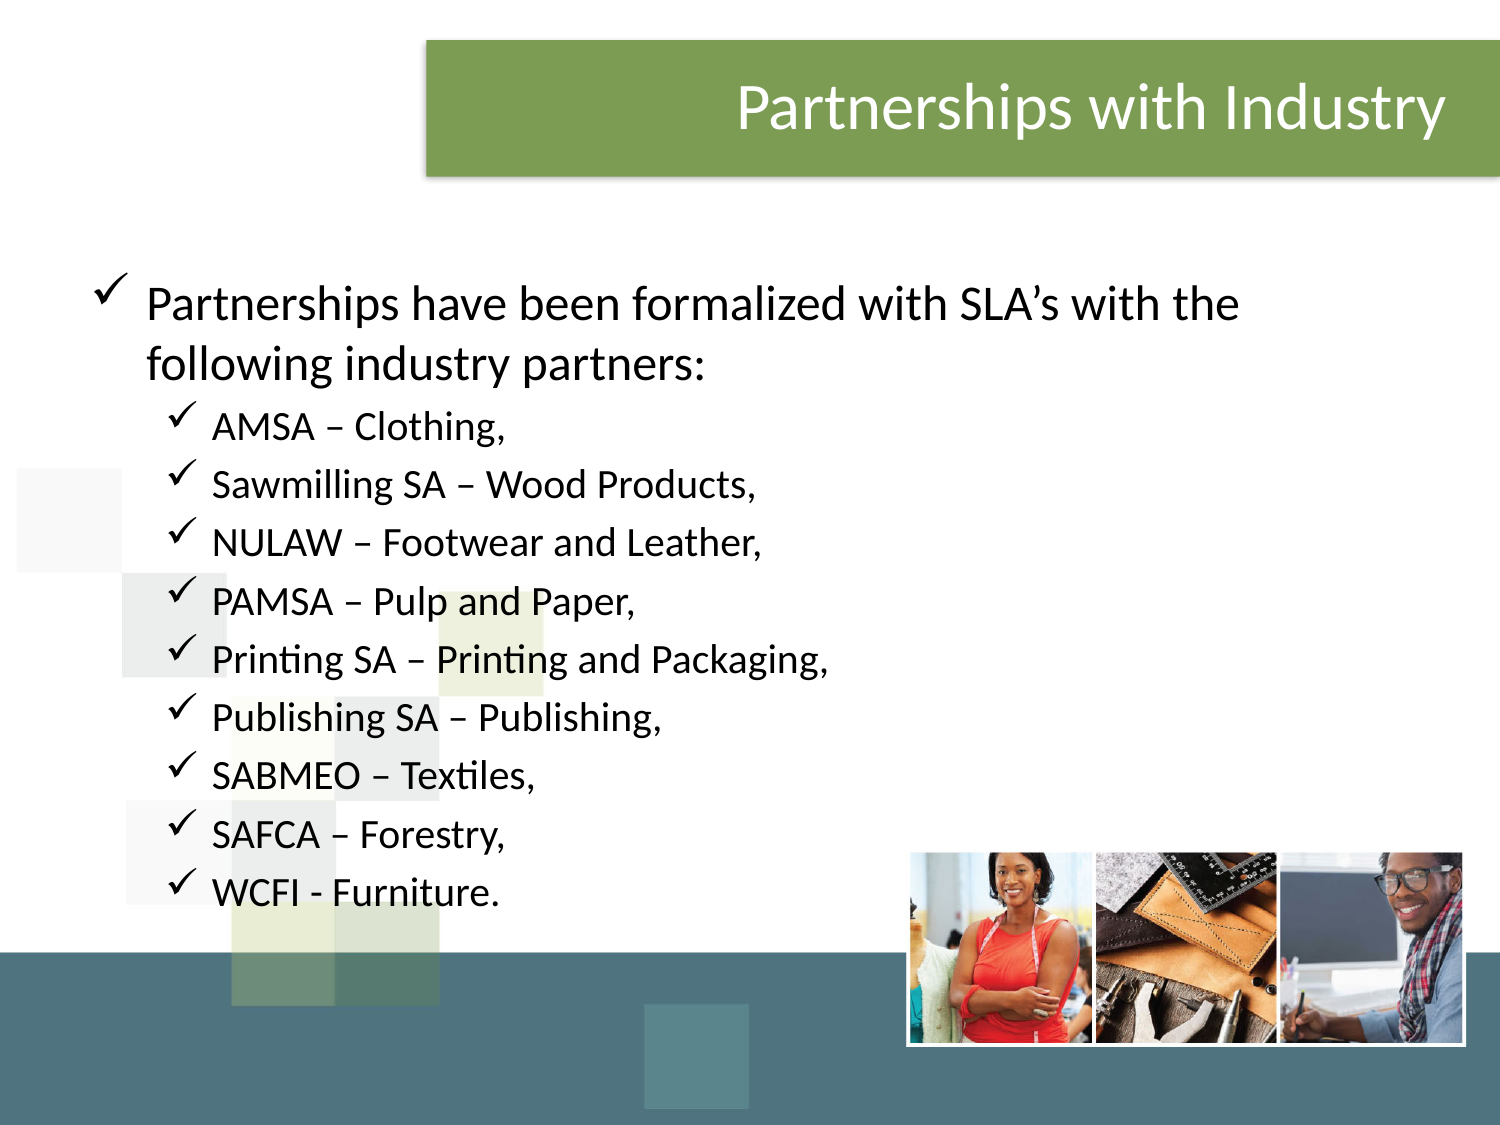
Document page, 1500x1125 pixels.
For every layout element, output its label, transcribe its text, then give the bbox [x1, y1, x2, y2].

list Partnerships have been formalized with SLA’s with the following industry partners: AMSA – Clothing, Sawmilling SA – Wood Products, NULAW – Footwear and Leather, PAMSA – Pulp and Paper, Printing SA – Printing and Packaging, Publishing SA – Publishing, SABMEO – Textiles, SAFCA – Forestry, WCFI - Furniture. [75, 262, 1425, 1005]
picture [0, 0, 1500, 1125]
title Partnerships with Industry [112, 9, 1463, 197]
